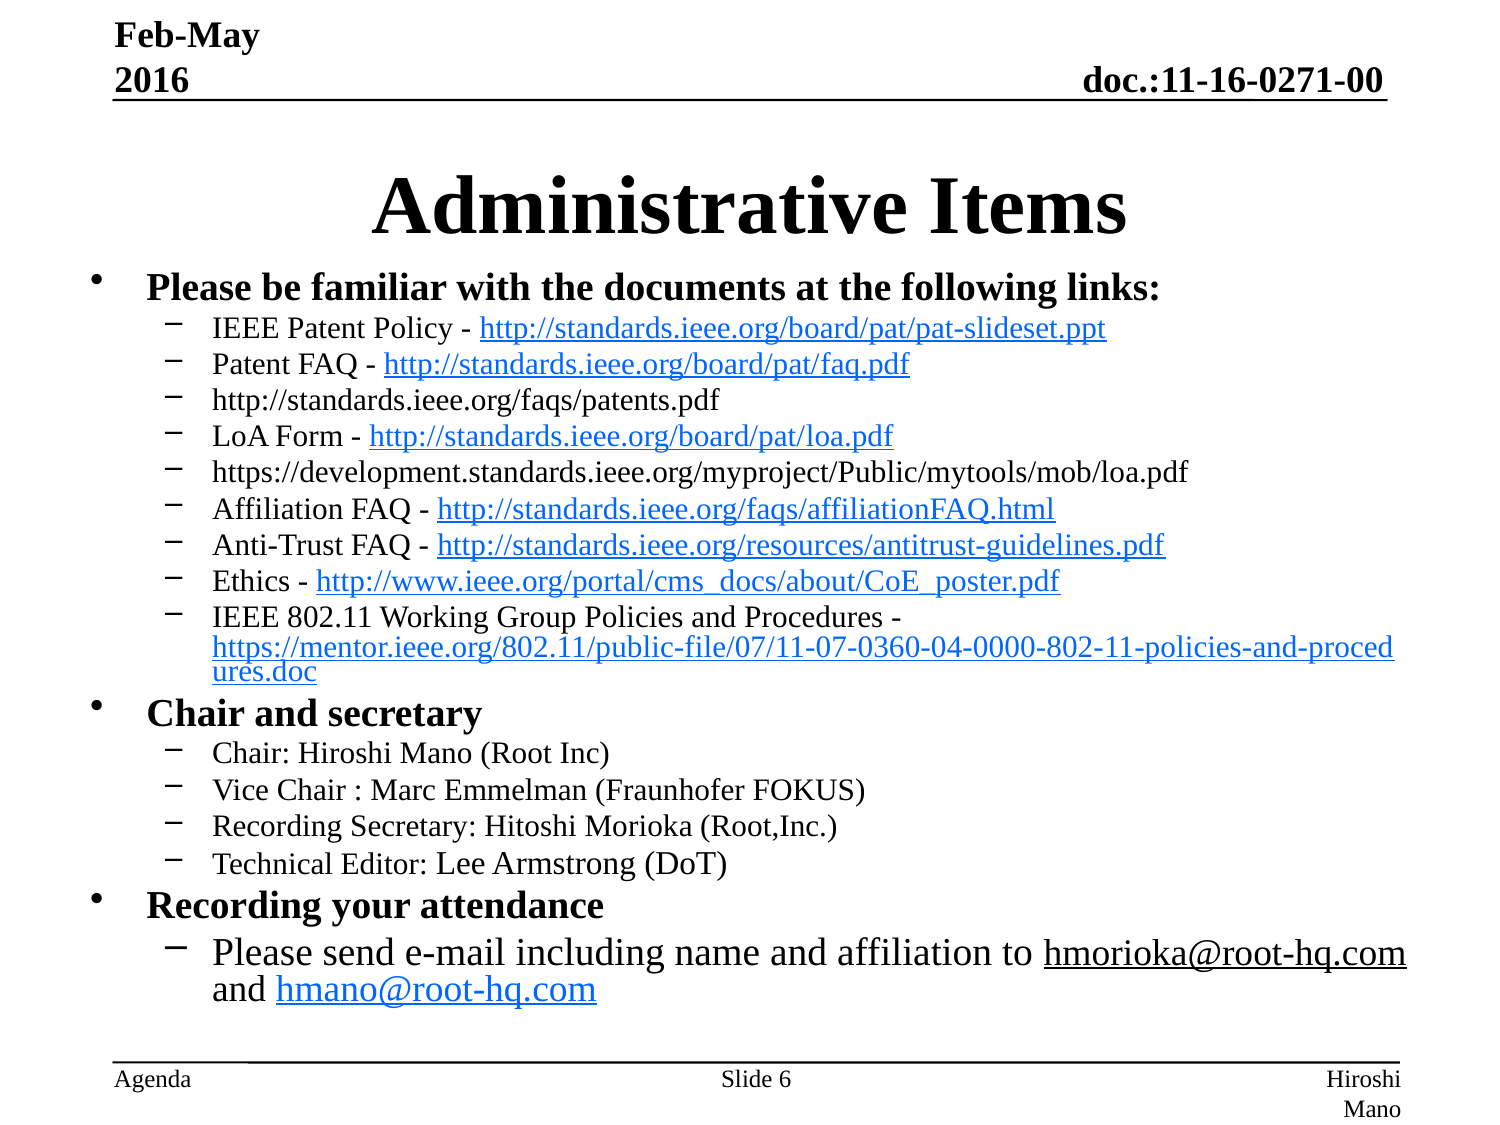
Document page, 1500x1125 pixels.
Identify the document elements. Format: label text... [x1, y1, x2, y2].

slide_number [114, 54, 261, 101]
list Please be familiar with the documents at the following links: IEEE Patent Policy - http://standards.ieee.org/board/pat/pat-slideset.ppt Patent FAQ - http://standards.ieee.org/board/pat/faq.pdf http://standards.ieee.org/faqs/patents.pdf LoA Form - http://standards.ieee.org/board/pat/loa.pdf https://development.standards.ieee.org/myproject/Public/mytools/mob/loa.pdf Affiliation FAQ - http://standards.ieee.org/faqs/affiliationFAQ.html Anti-Trust FAQ - http://standards.ieee.org/resources/antitrust-guidelines.pdf Ethics - http://www.ieee.org/portal/cms_docs/about/CoE_poster.pdf IEEE 802.11 Working Group Policies and Procedures - https://mentor.ieee.org/802.11/public-file/07/11-07-0360-04-0000-802-11-policies-and-procedures.doc Chair and secretary Chair: Hiroshi Mano (Root Inc) Vice Chair : Marc Emmelman (Fraunhofer FOKUS) Recording Secretary: Hitoshi Morioka (Root,Inc.) Technical Editor: Lee Armstrong (DoT) Recording your attendance Please send e-mail including name and affiliation to hmorioka@root-hq.com and hmano@root-hq.com [74, 262, 1426, 1063]
slide_number Slide 6 [712, 1061, 800, 1093]
title Administrative Items [112, 112, 1388, 262]
footer Hiroshi Mano (KDTI) [1324, 1061, 1402, 1093]
